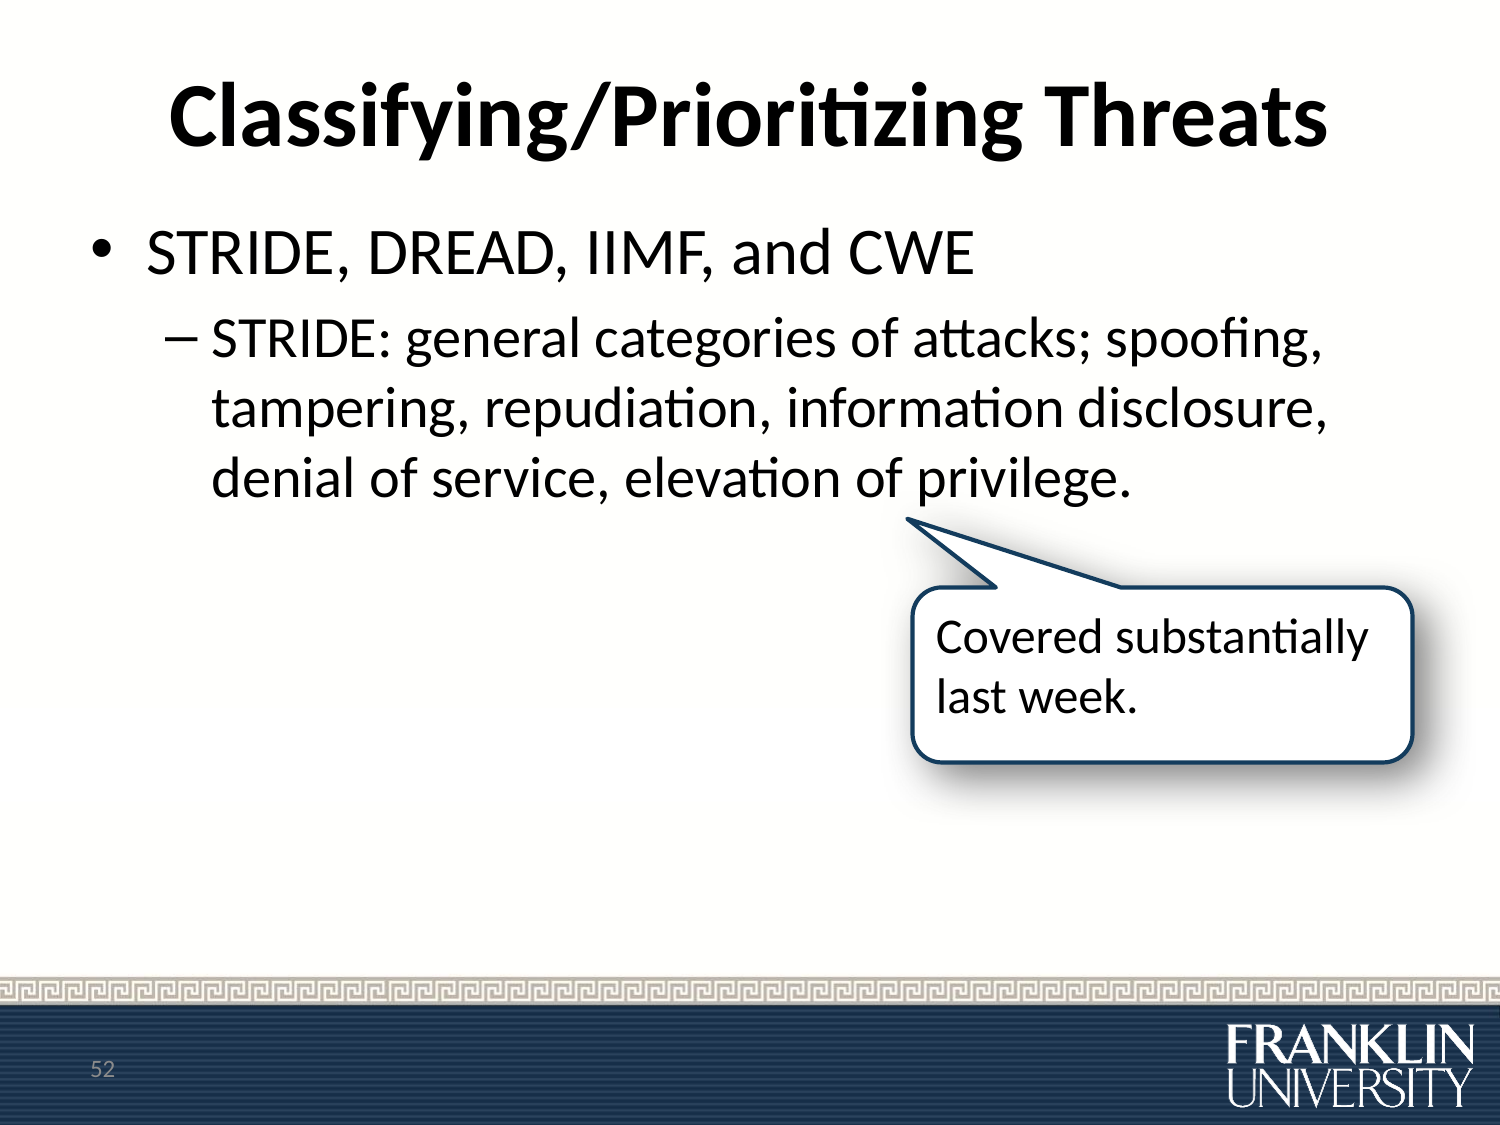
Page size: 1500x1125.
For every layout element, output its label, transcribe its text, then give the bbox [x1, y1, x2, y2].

picture [0, 0, 1500, 1125]
slide_number 52 [75, 1037, 425, 1098]
title Classifying/Prioritizing Threats [75, 45, 1425, 175]
text_box Covered substantially last week. [905, 516, 1415, 765]
list STRIDE, DREAD, IIMF, and CWE STRIDE: general categories of attacks; spoofing, tampering, repudiation, information disclosure, denial of service, elevation of privilege. [75, 200, 1425, 963]
